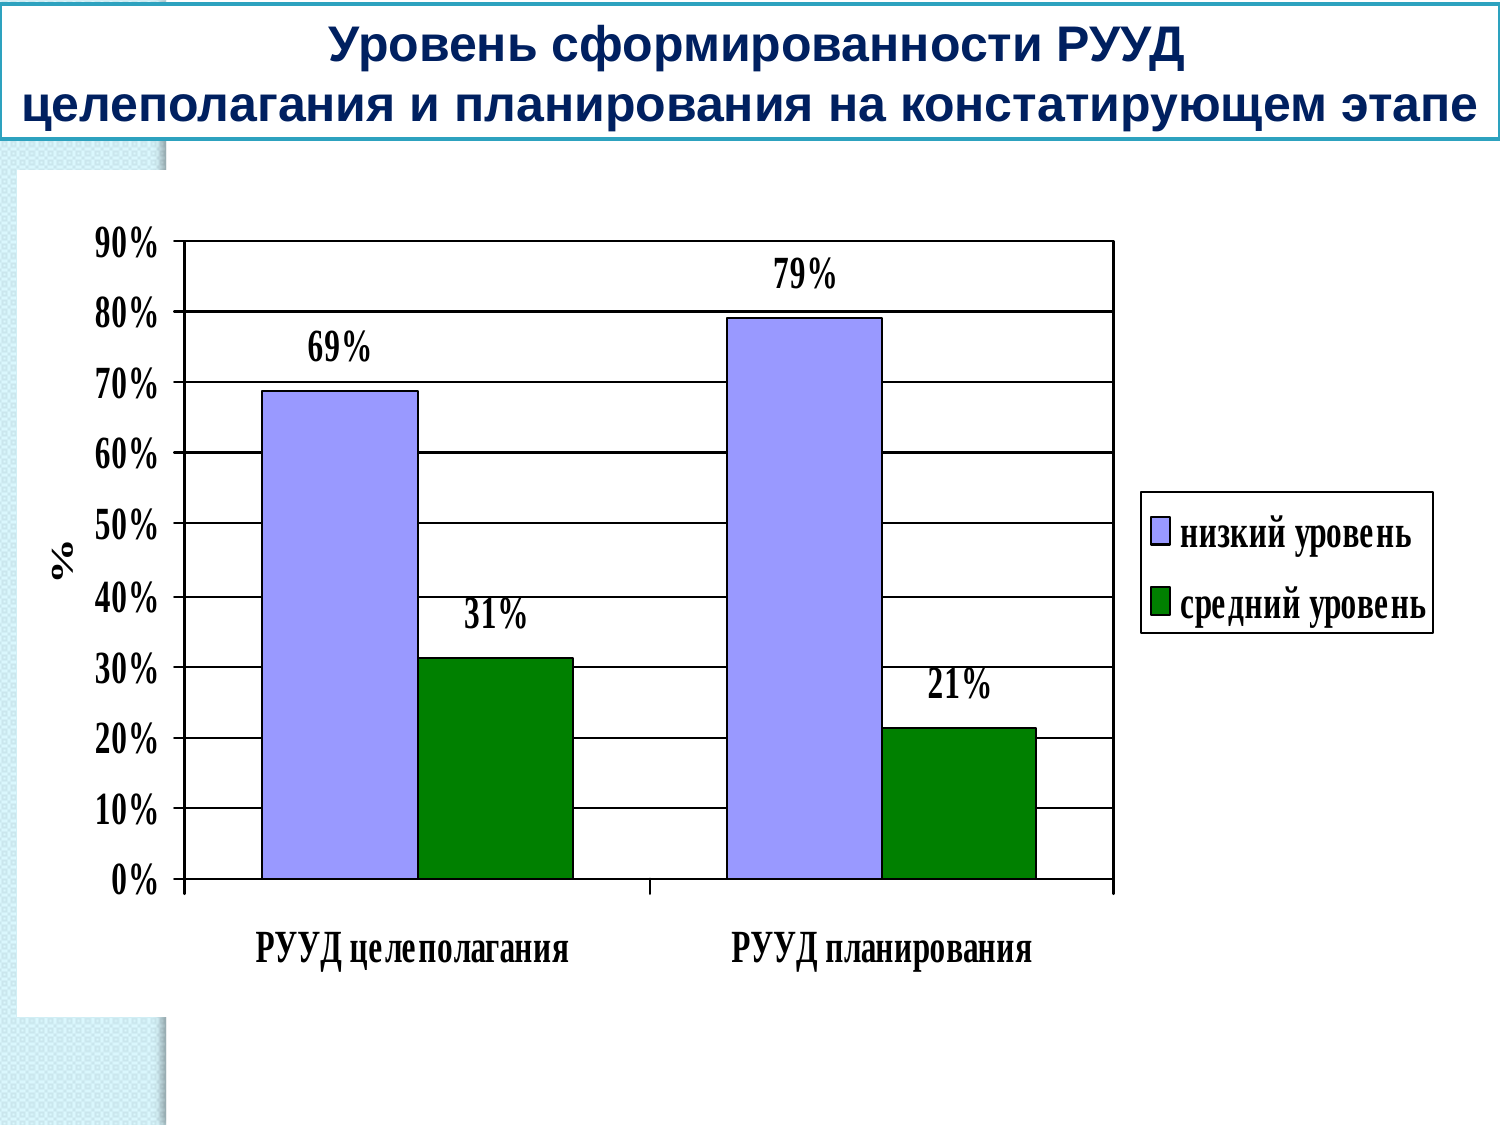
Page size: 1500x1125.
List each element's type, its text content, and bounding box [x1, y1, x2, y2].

text_box Уровень сформированности РУУД целеполагания и планирования на констатирующем этапе [0, 2, 1500, 141]
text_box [2, 148, 1459, 1036]
